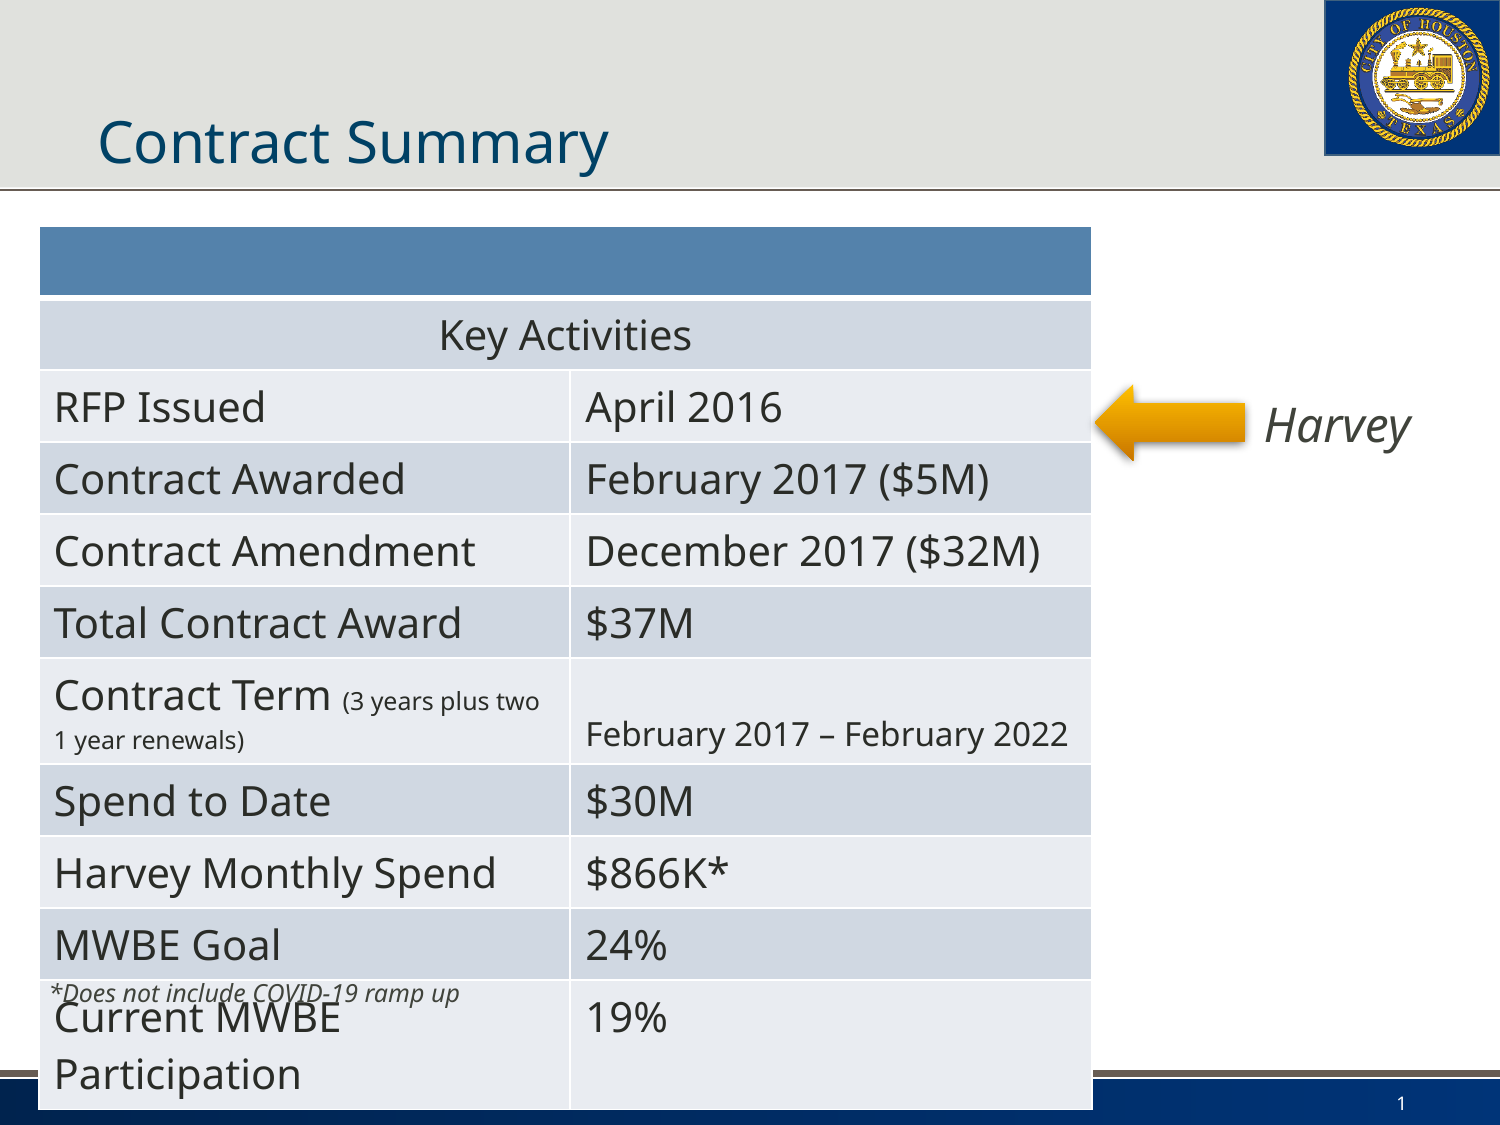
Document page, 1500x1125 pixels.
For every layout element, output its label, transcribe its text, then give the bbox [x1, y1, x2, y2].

table_cell $866K* [571, 837, 1091, 907]
text_box 1 [1381, 1084, 1450, 1122]
table_cell $30M [571, 765, 1091, 835]
table_cell 24% [571, 909, 1091, 969]
table_cell Contract Awarded [40, 443, 569, 513]
table_cell February 2017 – February 2022 [571, 659, 1091, 763]
table_cell Harvey Monthly Spend [40, 837, 569, 907]
picture [1348, 7, 1490, 147]
table_header [40, 227, 1091, 295]
text_box [1094, 384, 1212, 461]
table_cell February 2017 ($5M) [571, 443, 1091, 513]
table_cell Key Activities [40, 301, 1091, 369]
table_cell Contract Term (3 years plus two 1 year renewals) [40, 659, 569, 763]
table_cell MWBE Goal [40, 909, 569, 969]
text_box *Does not include COVID-19 ramp up [33, 969, 1097, 1015]
table_cell Spend to Date [40, 765, 569, 835]
text_box Harvey [1212, 387, 1462, 460]
table_cell RFP Issued [40, 371, 569, 441]
table_cell Contract Amendment [40, 515, 569, 585]
table_cell $37M [571, 587, 1091, 657]
table_cell April 2016 [571, 371, 1091, 441]
table_cell Current MWBE Participation [40, 1015, 569, 1109]
table_cell 19% [571, 1015, 1091, 1109]
title Contract Summary [82, 25, 1150, 184]
table_cell December 2017 ($32M) [571, 515, 1091, 585]
table_cell Total Contract Award [40, 587, 569, 657]
